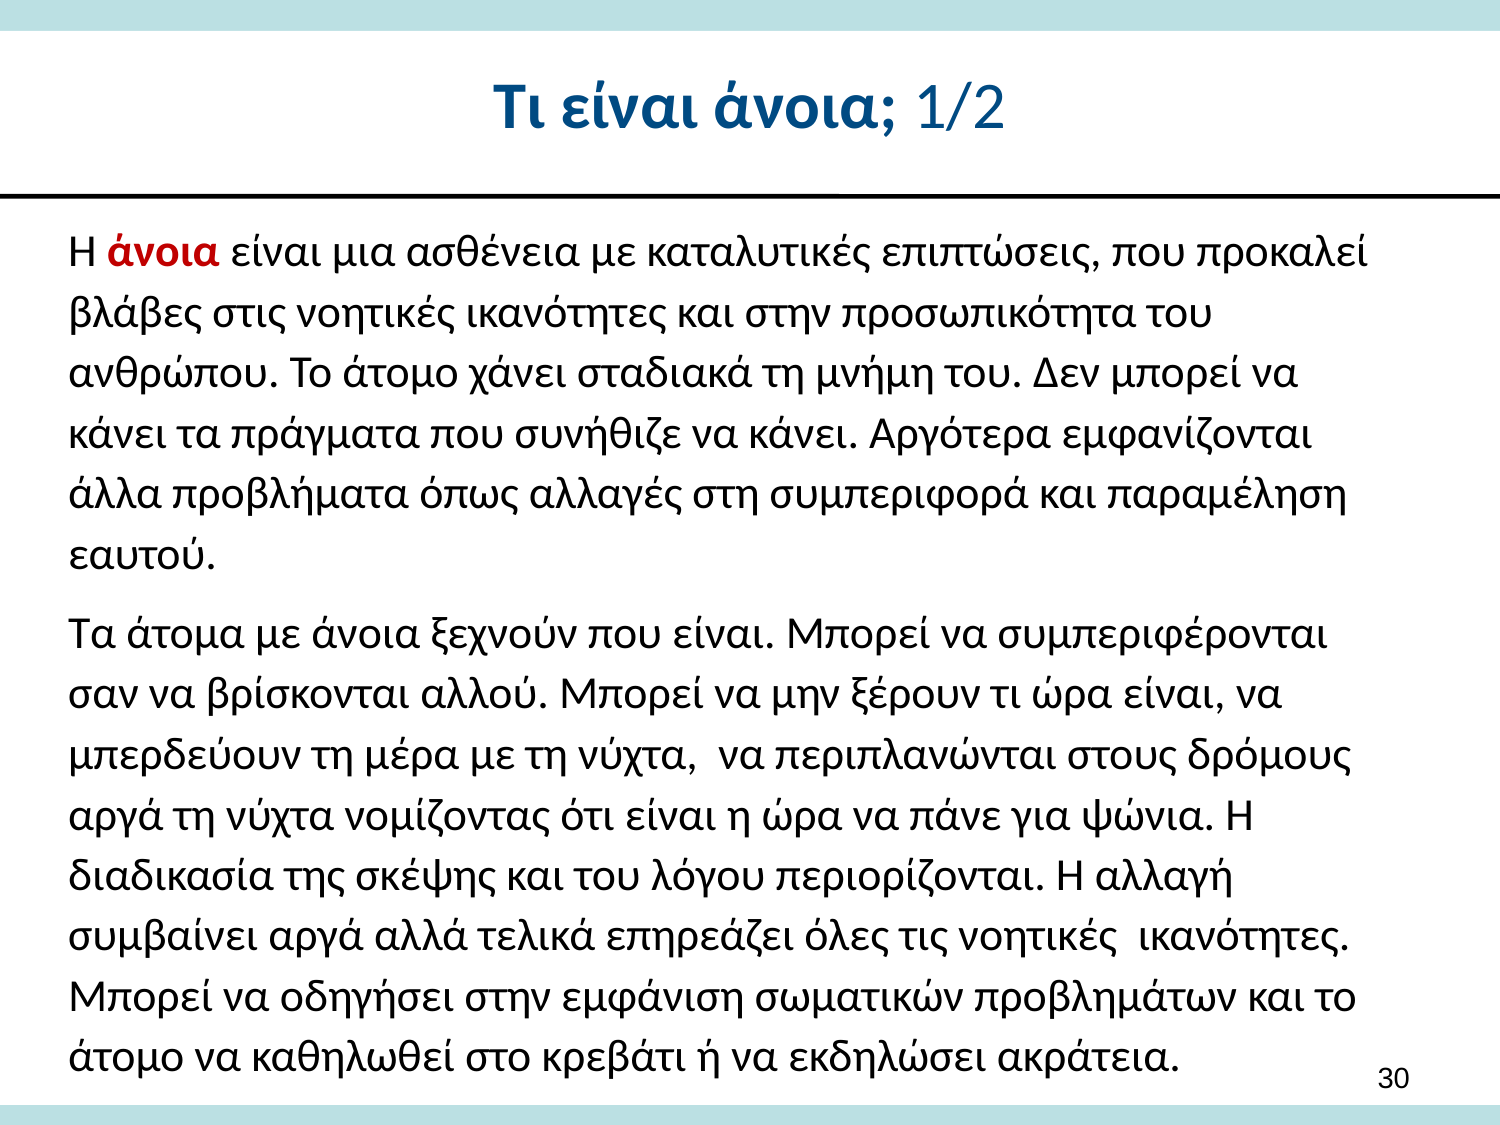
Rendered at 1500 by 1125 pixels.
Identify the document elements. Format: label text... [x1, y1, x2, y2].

title Τι είναι άνοια; 1/2 [0, 30, 1500, 173]
list H άνοια είναι μια ασθένεια με καταλυτικές επιπτώσεις, που προκαλεί βλάβες στις νοητικές ικανότητες και στην προσωπικότητα του ανθρώπου. Το άτομο χάνει σταδιακά τη μνήμη του. Δεν μπορεί να κάνει τα πράγματα που συνήθιζε να κάνει. Αργότερα εμφανίζονται άλλα προβλήματα όπως αλλαγές στη συμπεριφορά και παραμέληση εαυτού. Τα άτομα με άνοια ξεχνούν που είναι. Μπορεί να συμπεριφέρονται σαν να βρίσκονται αλλού. Μπορεί να μην ξέρουν τι ώρα είναι, να μπερδεύουν τη μέρα με τη νύχτα, να περιπλανώνται στους δρόμους αργά τη νύχτα νομίζοντας ότι είναι η ώρα να πάνε για ψώνια. Η διαδικασία της σκέψης και του λόγου περιορίζονται. Η αλλαγή συμβαίνει αργά αλλά τελικά επηρεάζει όλες τις νοητικές ικανότητες. Μπορεί να οδηγήσει στην εμφάνιση σωματικών προβλημάτων και το άτομο να καθηλωθεί στο κρεβάτι ή να εκδηλώσει ακράτεια. [53, 208, 1424, 1059]
slide_number 30 [1074, 1051, 1426, 1095]
